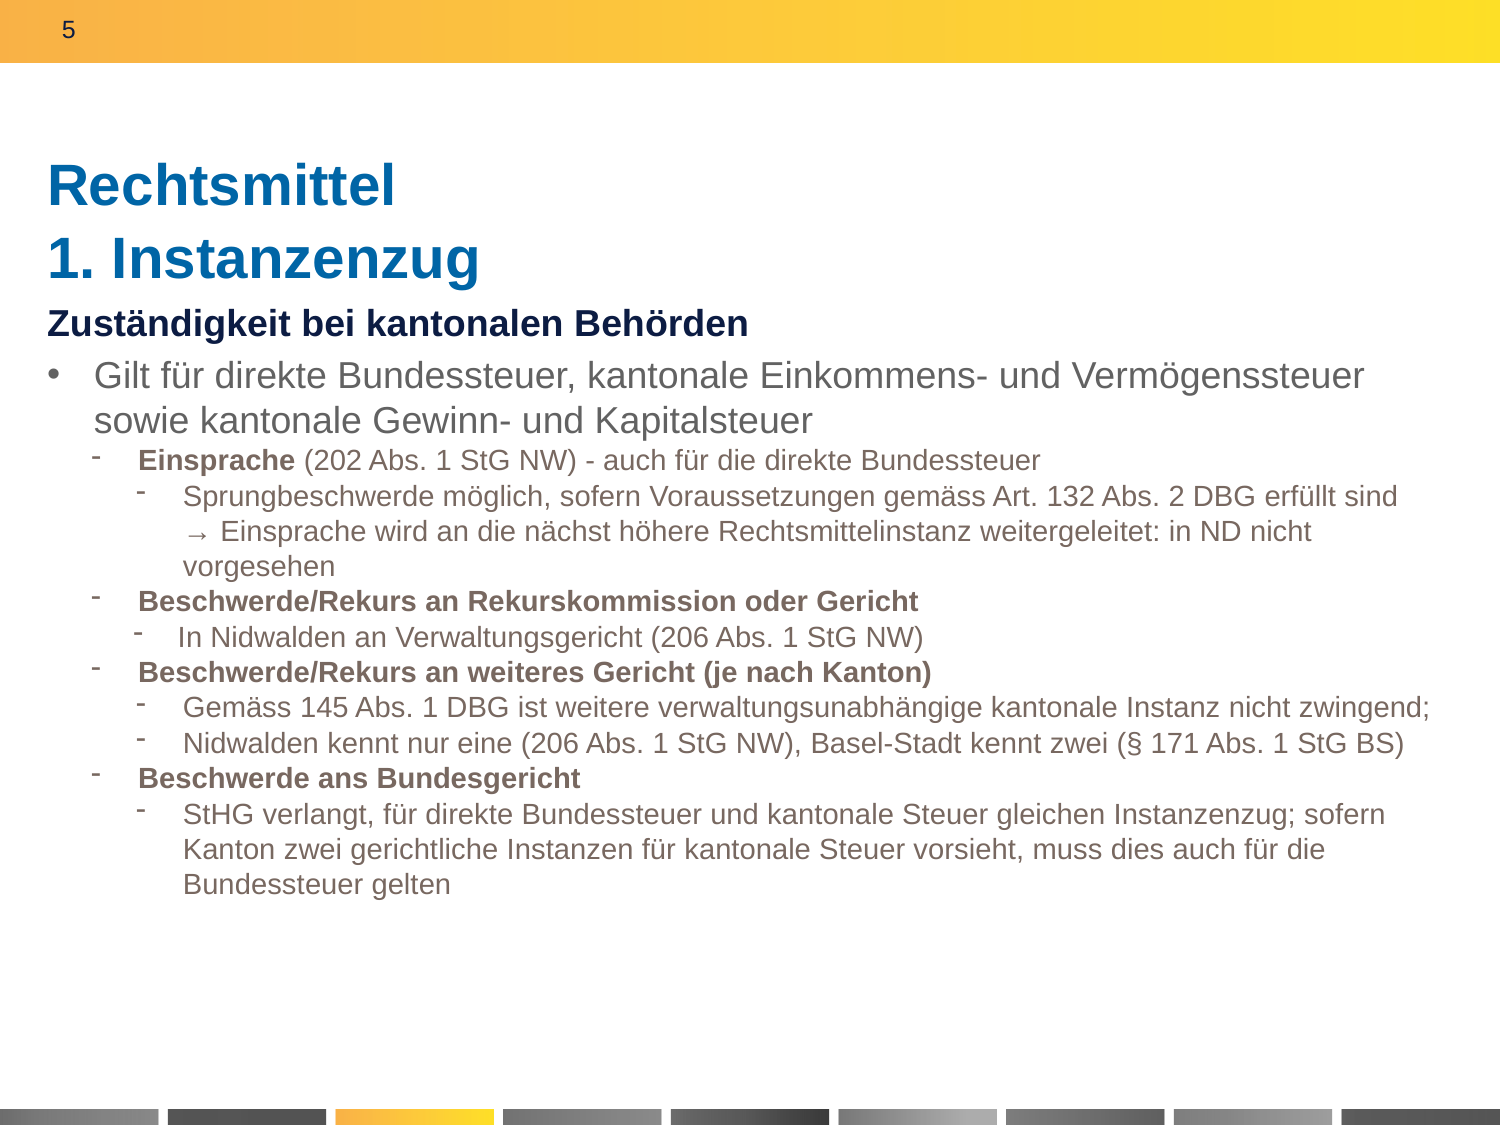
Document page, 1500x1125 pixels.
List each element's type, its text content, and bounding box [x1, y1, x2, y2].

list Zuständigkeit bei kantonalen Behörden Gilt für direkte Bundessteuer, kantonale Einkommens- und Vermögenssteuer sowie kantonale Gewinn- und Kapitalsteuer Einsprache (202 Abs. 1 StG NW) - auch für die direkte Bundessteuer Sprungbeschwerde möglich, sofern Voraussetzungen gemäss Art. 132 Abs. 2 DBG erfüllt sind → Einsprache wird an die nächst höhere Rechtsmittelinstanz weitergeleitet: in ND nicht vorgesehen Beschwerde/Rekurs an Rekurskommission oder Gericht In Nidwalden an Verwaltungsgericht (206 Abs. 1 StG NW) Beschwerde/Rekurs an weiteres Gericht (je nach Kanton) Gemäss 145 Abs. 1 DBG ist weitere verwaltungsunabhängige kantonale Instanz nicht zwingend; Nidwalden kennt nur eine (206 Abs. 1 StG NW), Basel-Stadt kennt zwei (§ 171 Abs. 1 StG BS) Beschwerde ans Bundesgericht StHG verlangt, für direkte Bundessteuer und kantonale Steuer gleichen Instanzenzug; sofern Kanton zwei gerichtliche Instanzen für kantonale Steuer vorsieht, muss dies auch für die Bundessteuer gelten [46, 304, 1454, 925]
slide_number 5 [47, 6, 398, 50]
title Rechtsmittel 1. Instanzenzug [46, 143, 1454, 304]
picture [0, 0, 1500, 63]
picture [0, 1109, 1500, 1125]
